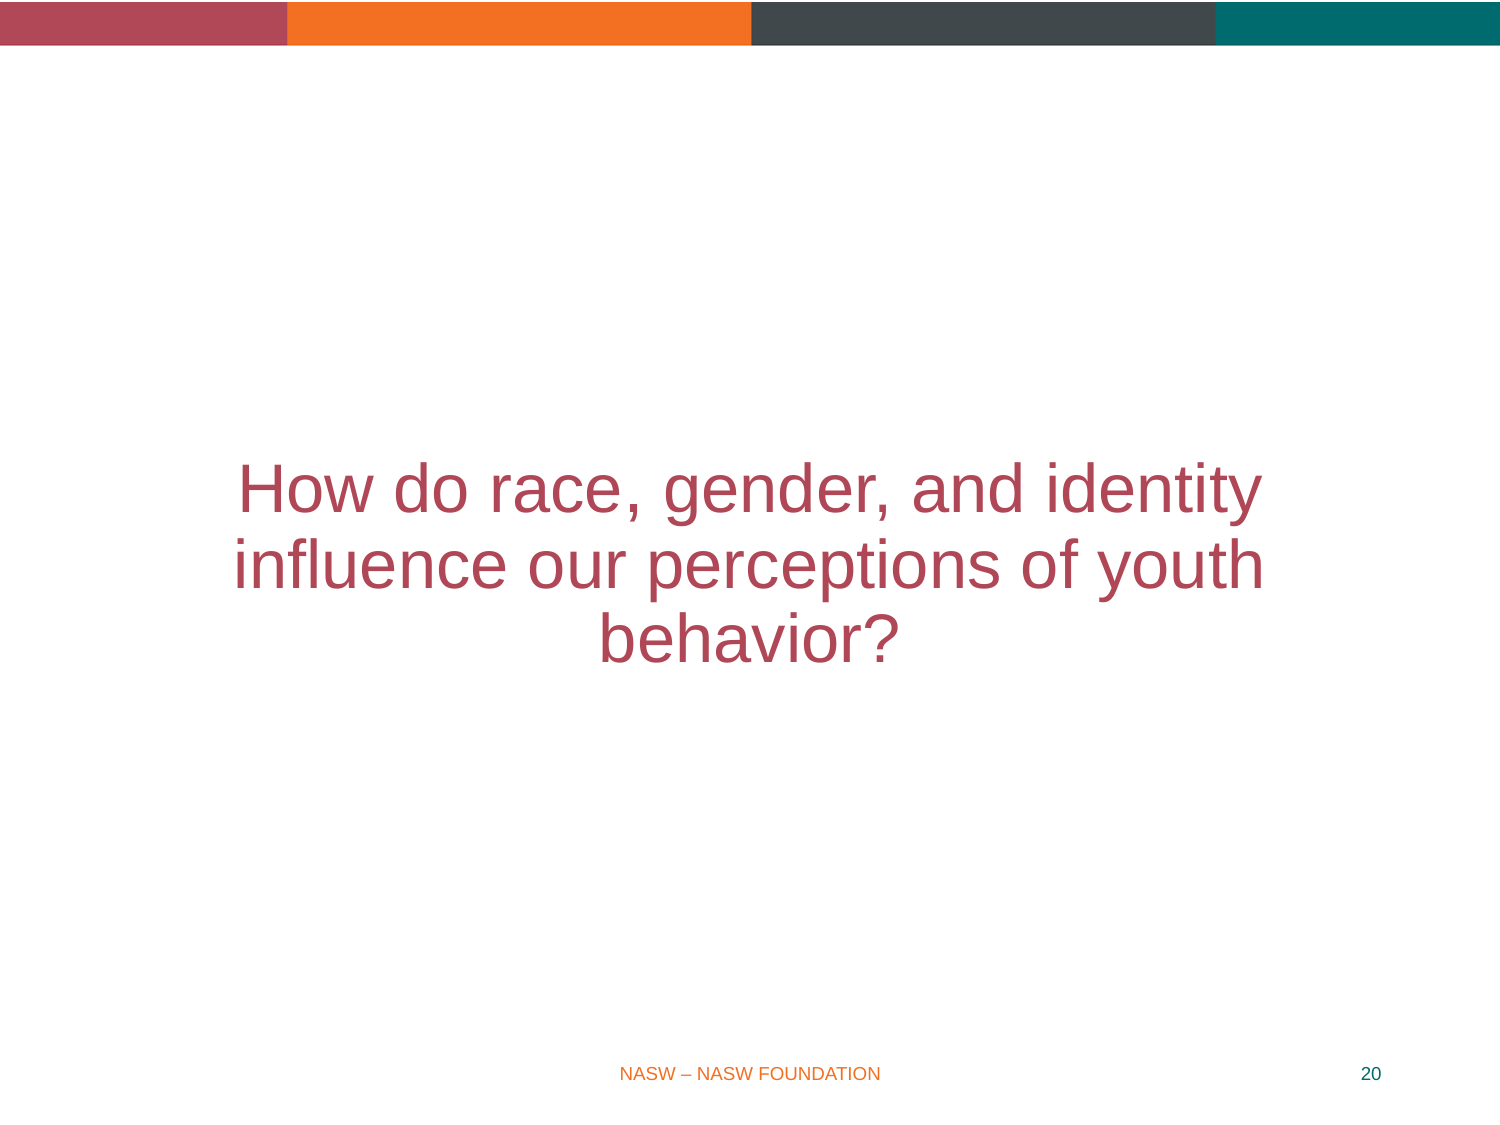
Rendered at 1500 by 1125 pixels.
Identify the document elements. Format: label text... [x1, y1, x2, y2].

picture [0, 2, 1500, 62]
footer NASW – NASW FOUNDATION [496, 1042, 1004, 1103]
title How do race, gender, and identity influence our perceptions of youth behavior? [103, 404, 1397, 721]
slide_number 20 [1059, 1042, 1397, 1103]
